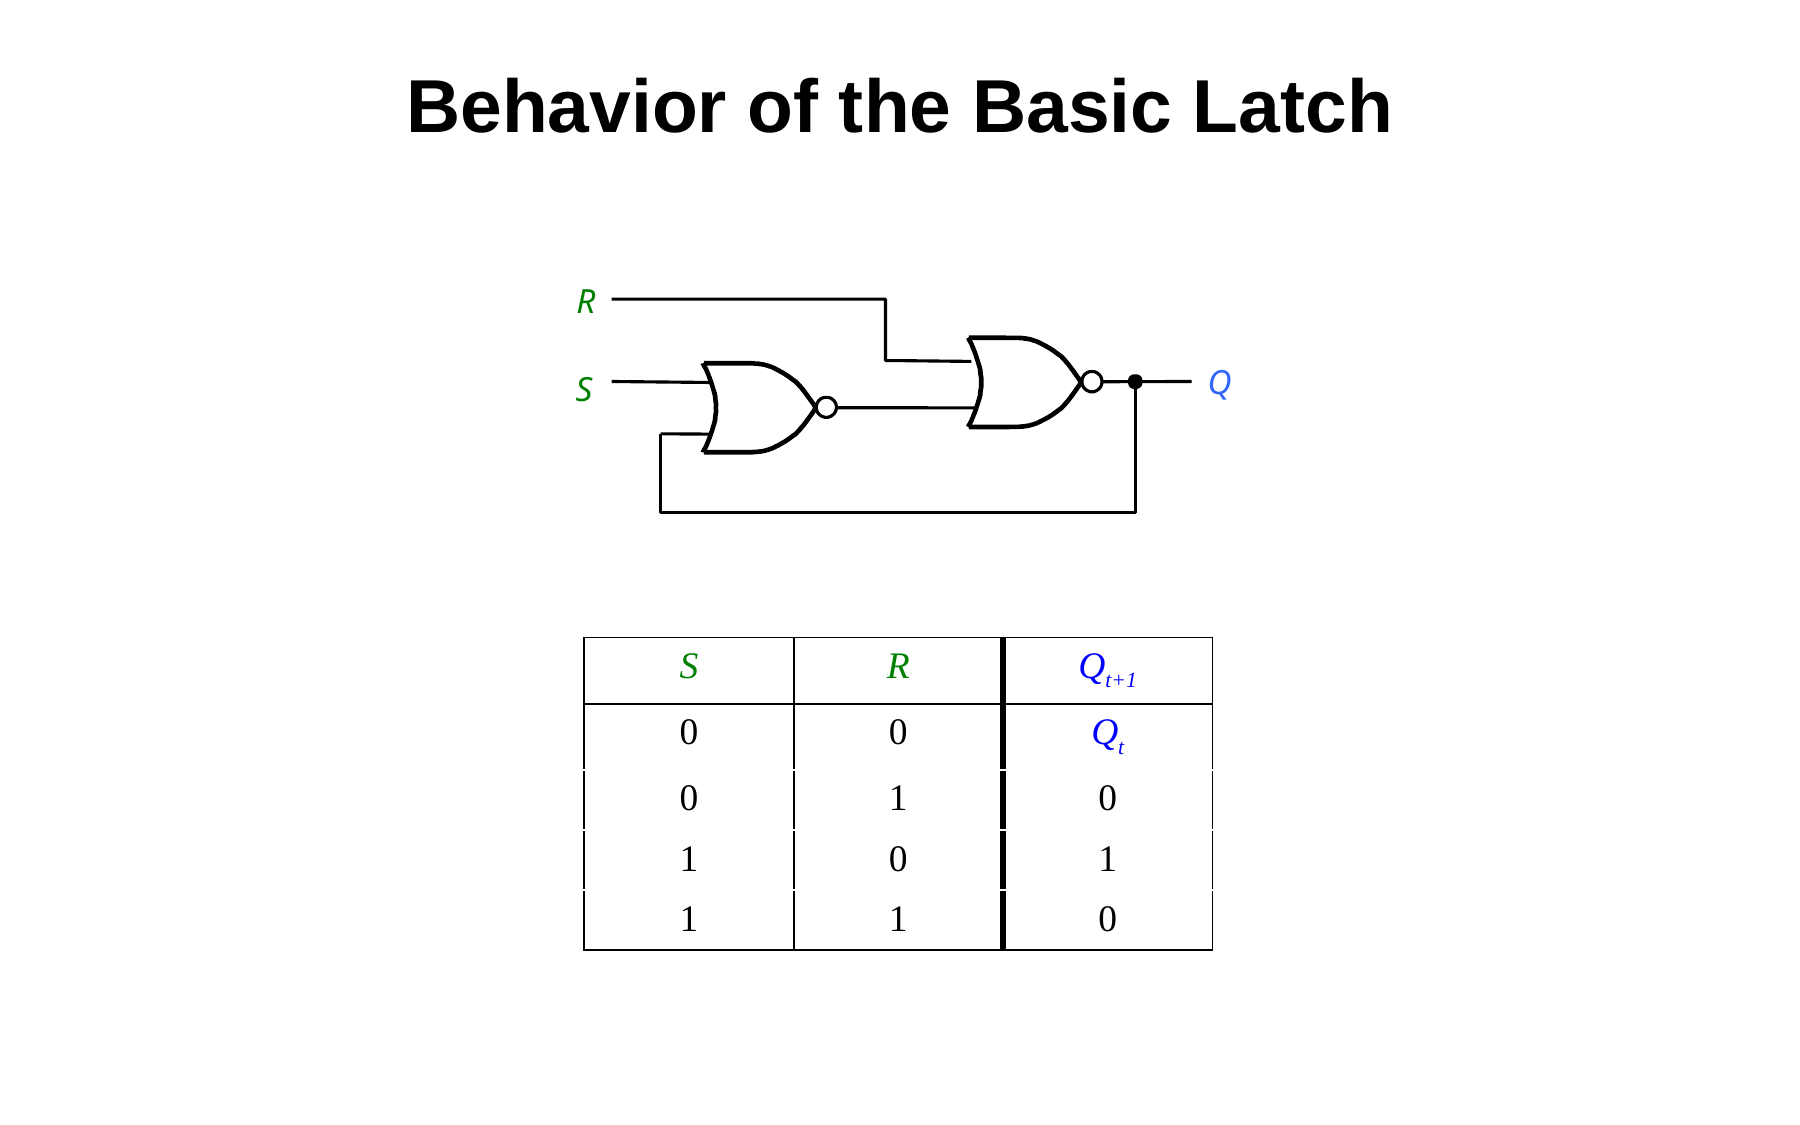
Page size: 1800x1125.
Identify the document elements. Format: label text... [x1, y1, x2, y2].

table_cell 0 [1006, 771, 1212, 829]
table_cell 0 [1006, 891, 1212, 949]
table_cell 0 [795, 705, 1000, 769]
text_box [574, 279, 1242, 513]
table_cell 1 [1006, 831, 1212, 889]
table_cell 0 [795, 831, 1000, 889]
table_cell 1 [795, 891, 1000, 949]
table_cell 1 [795, 771, 1000, 829]
table_cell 0 [585, 705, 793, 769]
table_header R [795, 638, 1000, 703]
text_box Behavior of the Basic Latch [149, 50, 1650, 163]
table_cell Qt [1006, 705, 1212, 769]
table_header S [585, 638, 793, 703]
table_cell 0 [585, 771, 793, 829]
table_cell 1 [585, 891, 793, 949]
table_cell 1 [585, 831, 793, 889]
table_header Qt+1 [1006, 638, 1212, 703]
